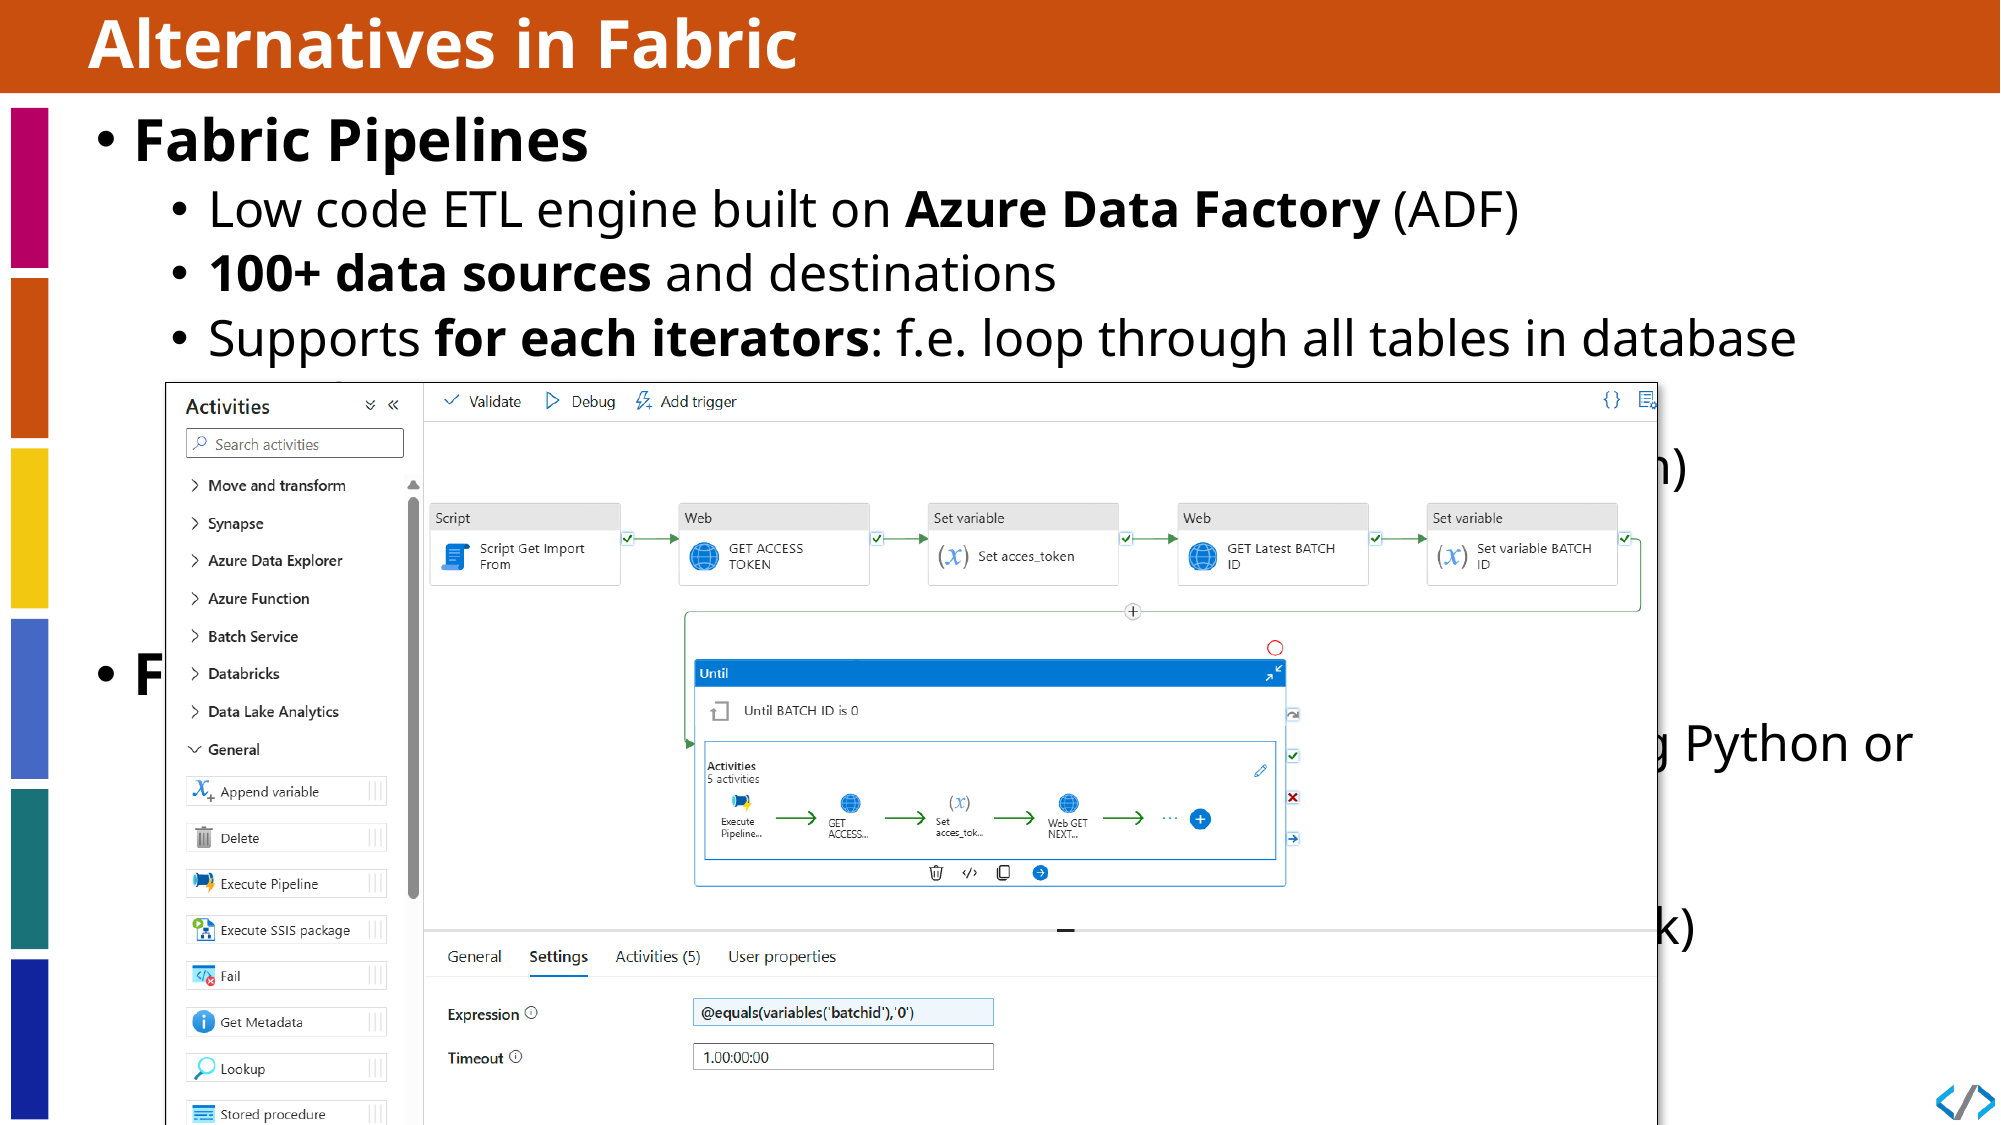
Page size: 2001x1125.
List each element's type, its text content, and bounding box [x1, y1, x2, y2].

picture [165, 382, 1658, 1125]
title Alternatives in Fabric [0, 0, 2000, 94]
list Fabric Pipelines Low code ETL engine built on Azure Data Factory (ADF) 100+ data sources and destinations Supports for each iterators: f.e. loop through all tables in database Very fast and scalable More expensive for large-scale orchestration (charges per run) Best for Enterprise Data Engineering Fabric Notebooks Code-based ETL for large-scale processing (Big Data, AI) using Python or Spark SQL Runs on Spark clusters (Apache PySpark) Best for massive data processing (parallel execution on Spark) Big data? Yes! [80, 103, 1980, 1051]
picture [1932, 1078, 2000, 1125]
